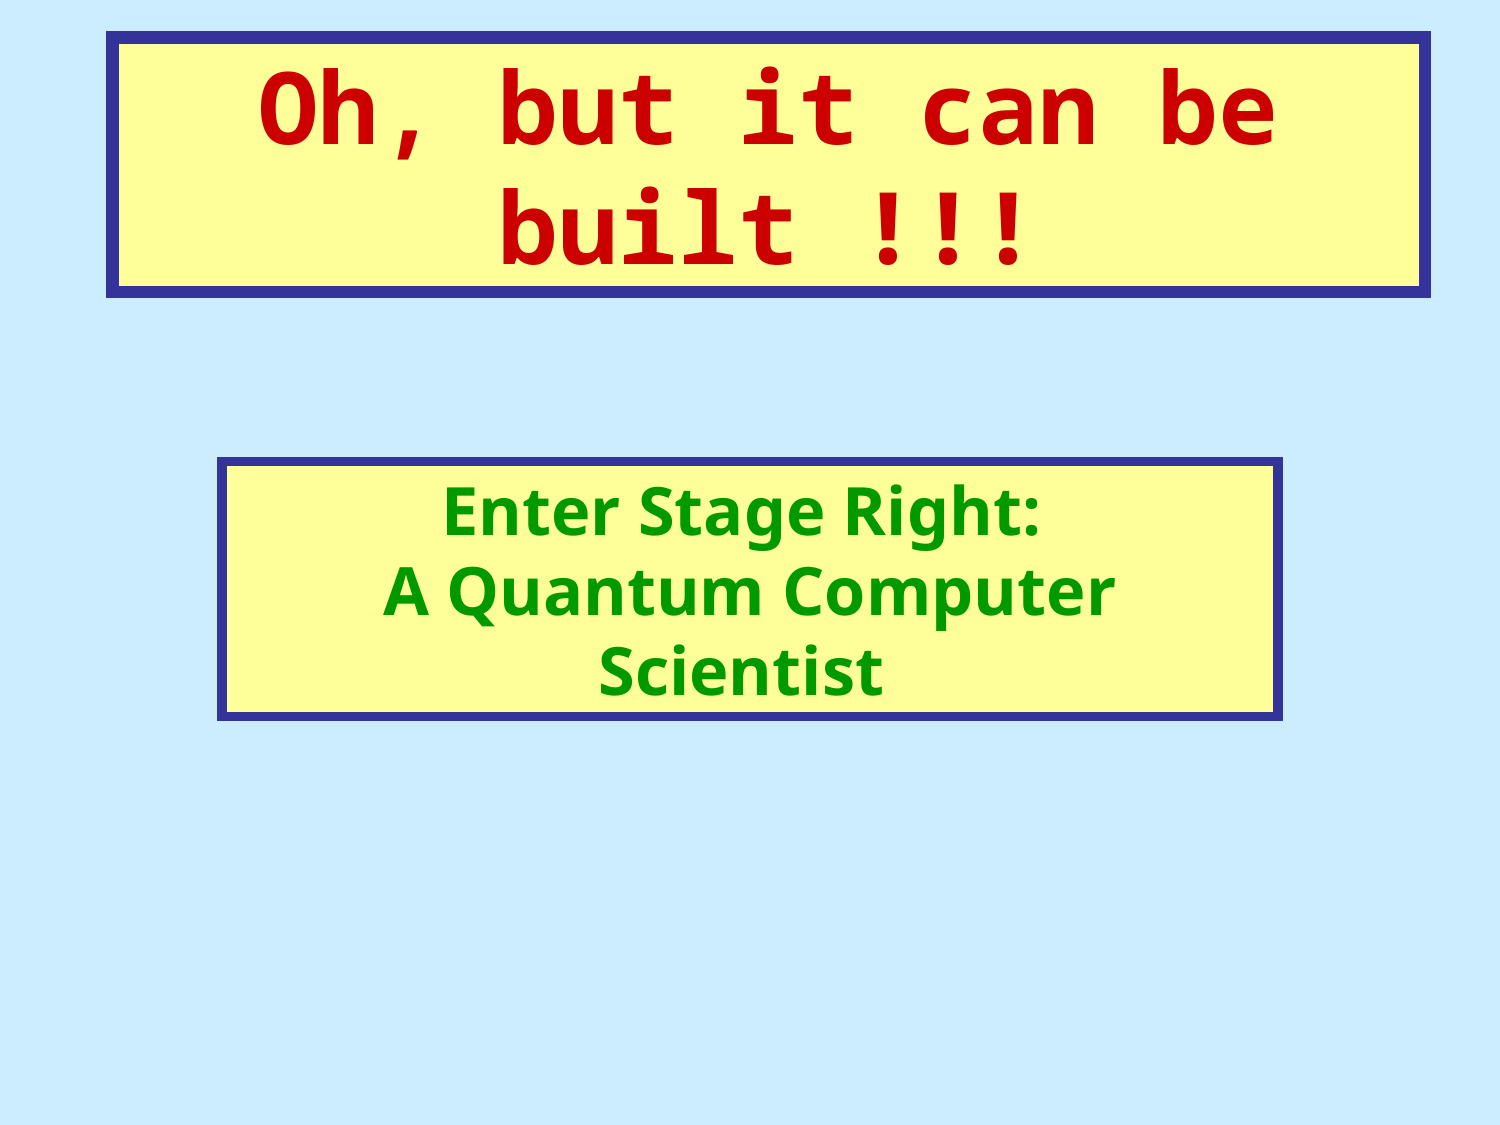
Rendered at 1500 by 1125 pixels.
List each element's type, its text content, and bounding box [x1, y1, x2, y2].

text_box Oh, but it can be built !!! [112, 37, 1425, 293]
text_box Enter Stage Right: A Quantum Computer Scientist [221, 461, 1279, 717]
